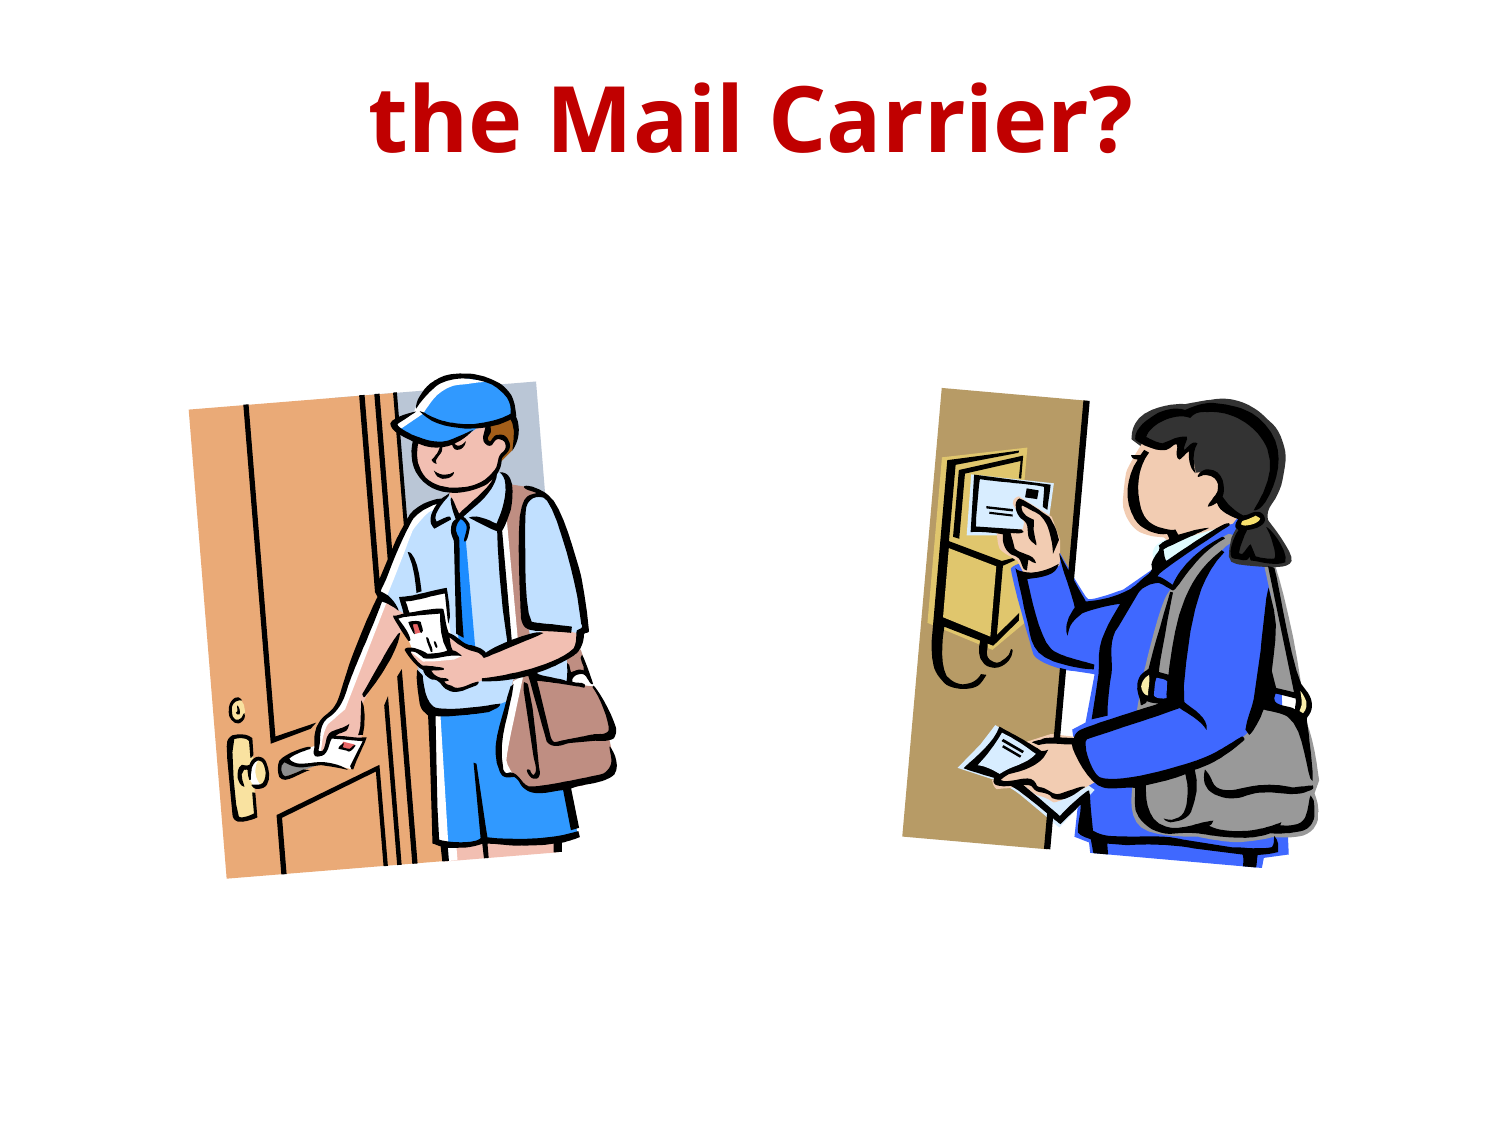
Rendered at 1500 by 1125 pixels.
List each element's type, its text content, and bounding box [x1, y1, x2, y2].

picture [921, 390, 1335, 856]
picture [206, 377, 607, 865]
text_box the Mail Carrier? [354, 53, 1149, 178]
